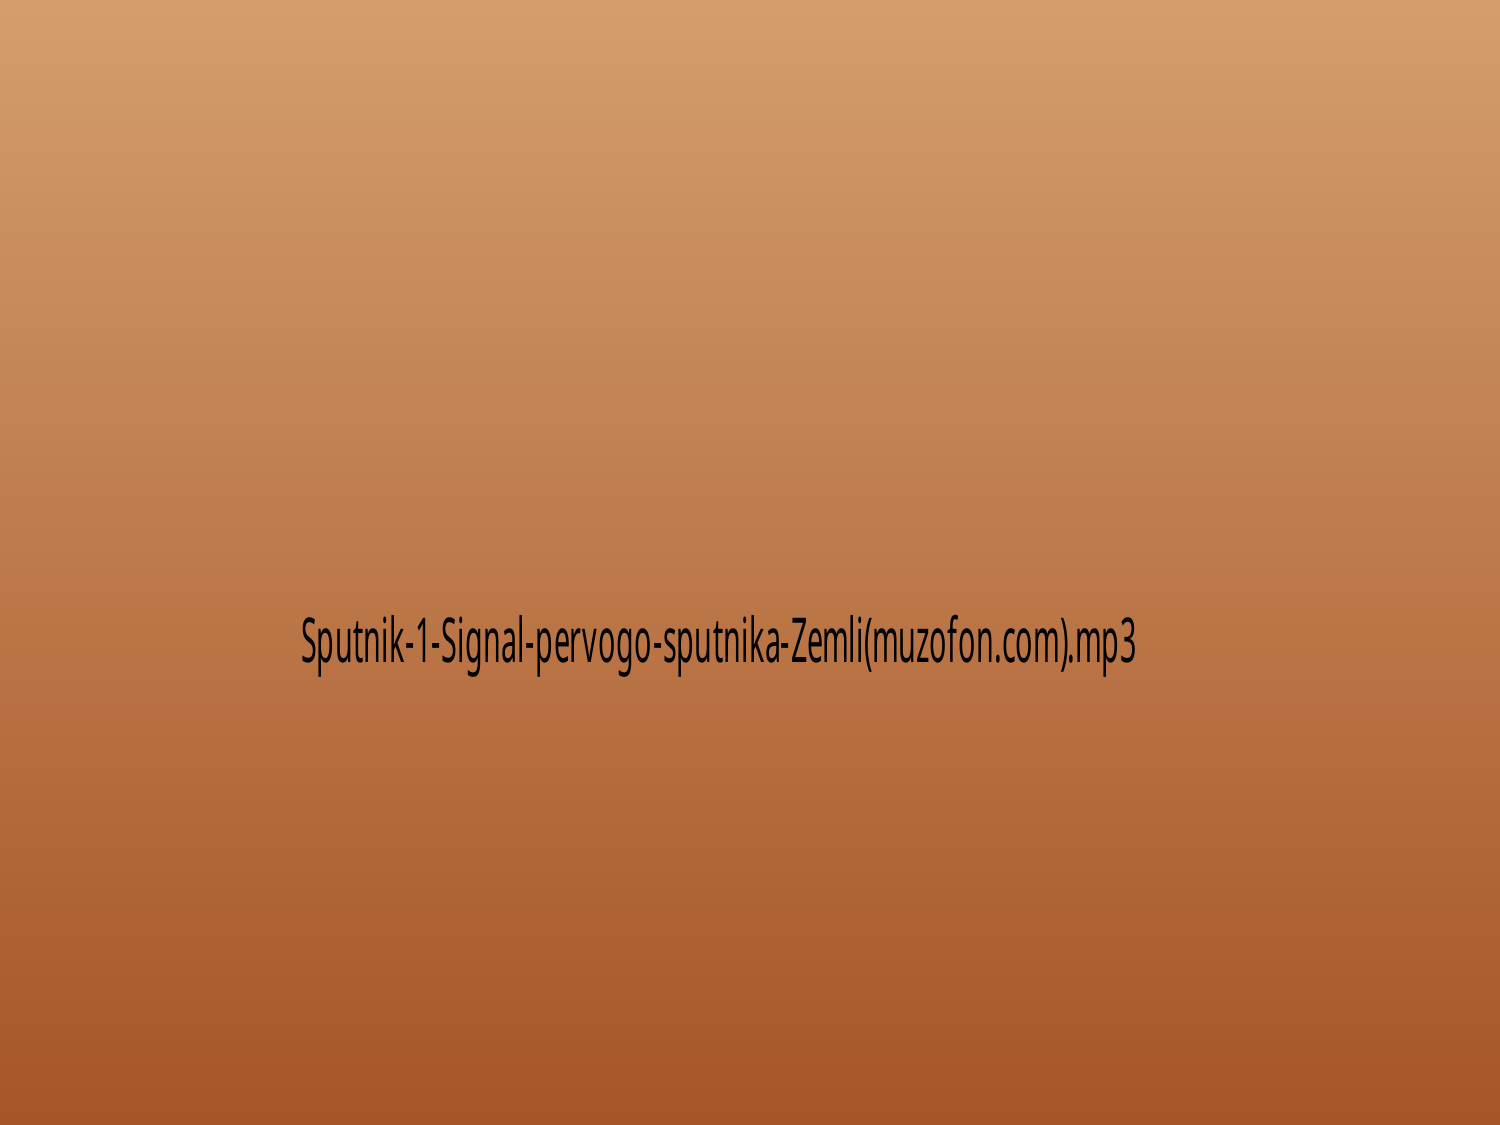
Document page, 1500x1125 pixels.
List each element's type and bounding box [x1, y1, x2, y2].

text_box [245, 409, 1189, 692]
